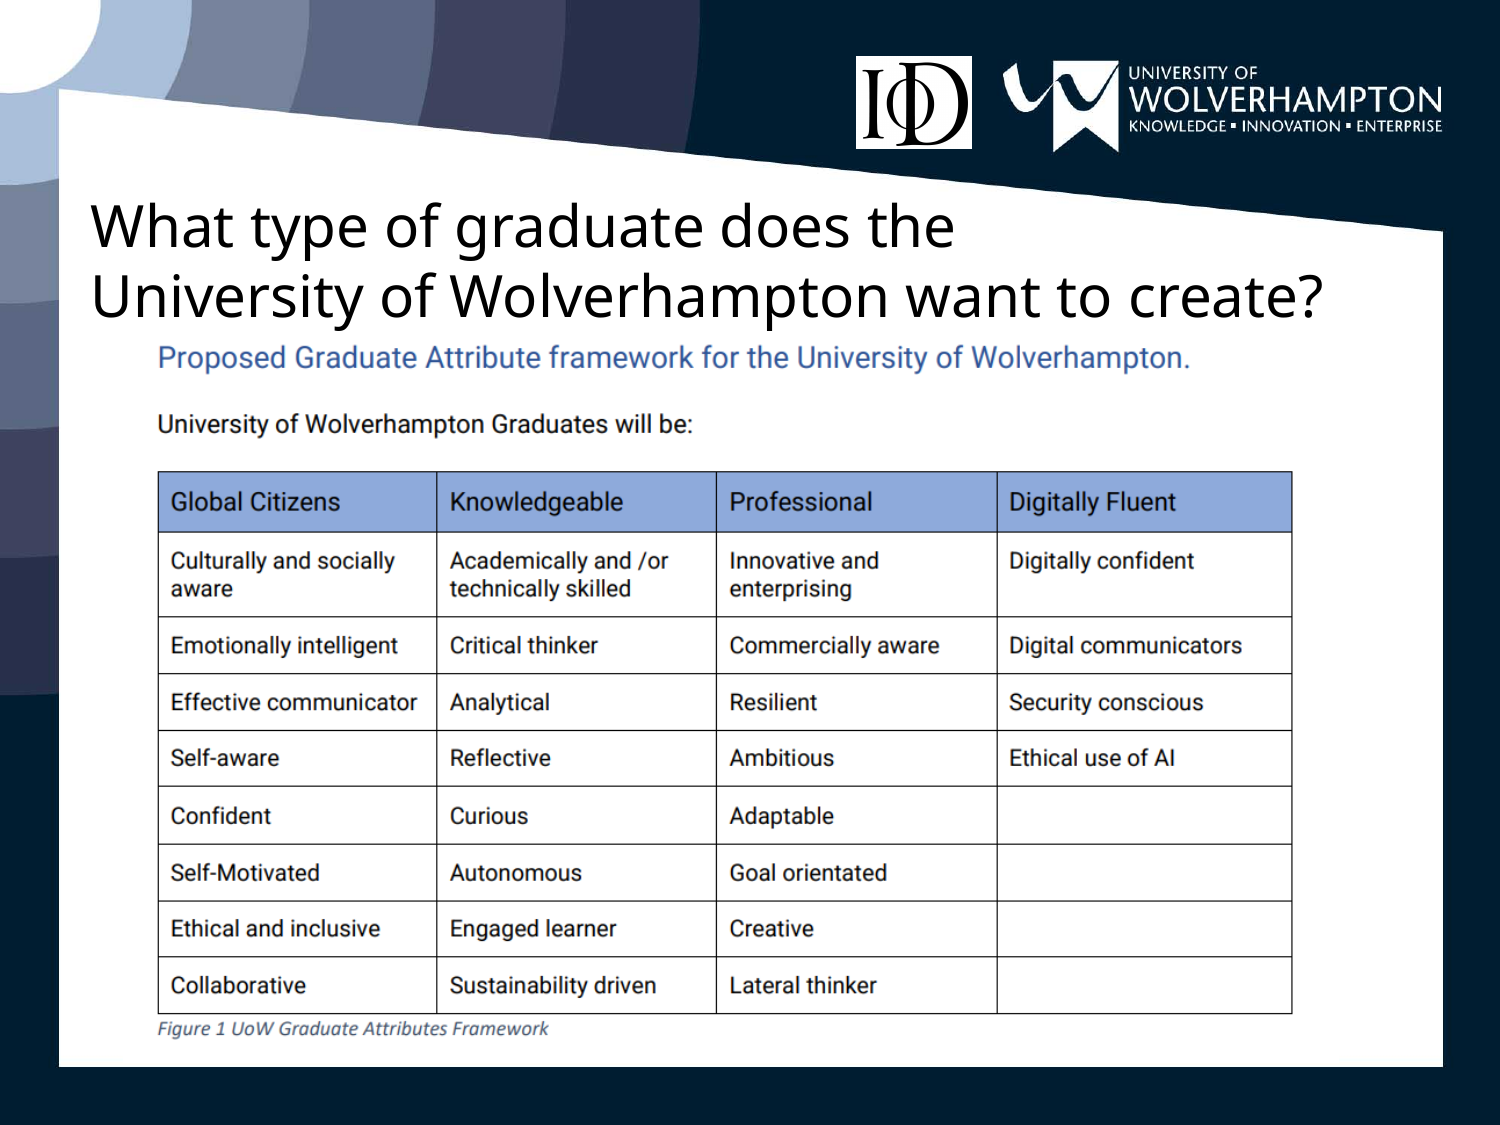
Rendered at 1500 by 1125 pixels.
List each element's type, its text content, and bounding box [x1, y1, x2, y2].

picture [0, 0, 1500, 1125]
title What type of graduate does the University of Wolverhampton want to create? [75, 255, 1458, 443]
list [123, 332, 1339, 1063]
